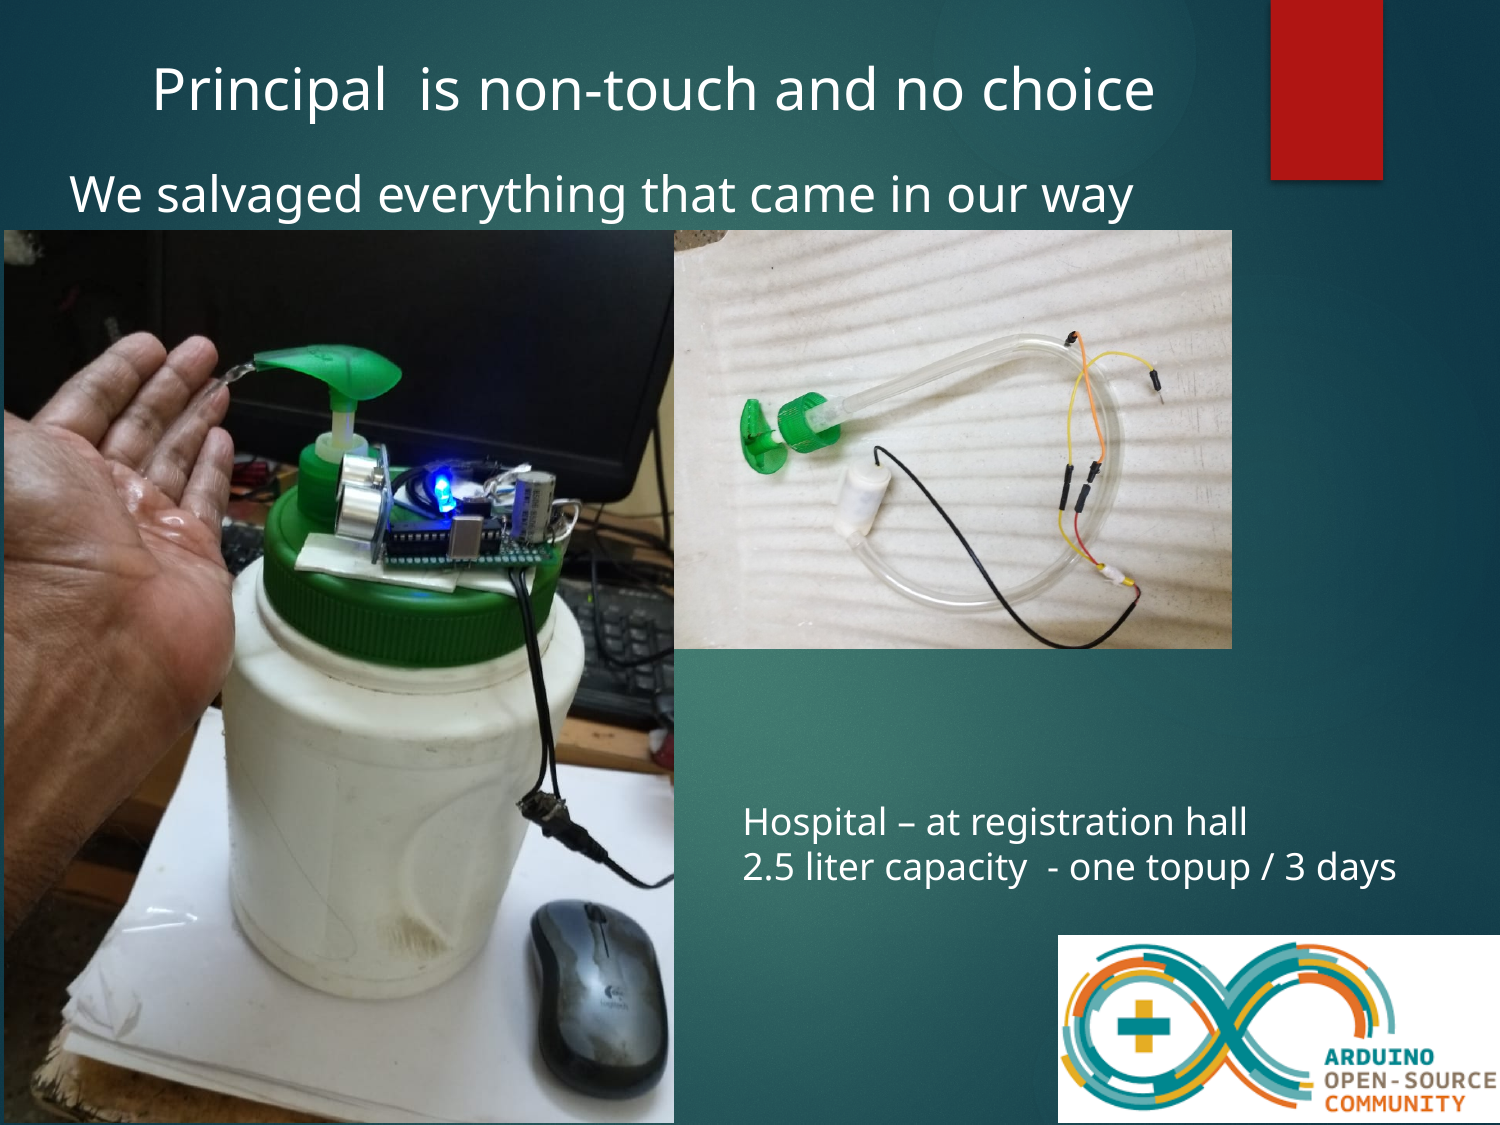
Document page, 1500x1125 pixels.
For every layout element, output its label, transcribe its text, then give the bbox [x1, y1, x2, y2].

text_box We salvaged everything that came in our way [42, 154, 1323, 230]
picture [4, 230, 1232, 1124]
picture [1058, 935, 1500, 1124]
text_box Hospital – at registration hall 2.5 liter capacity - one topup / 3 days [727, 790, 1413, 896]
text_box Principal is non-touch and no choice [42, 45, 1266, 130]
